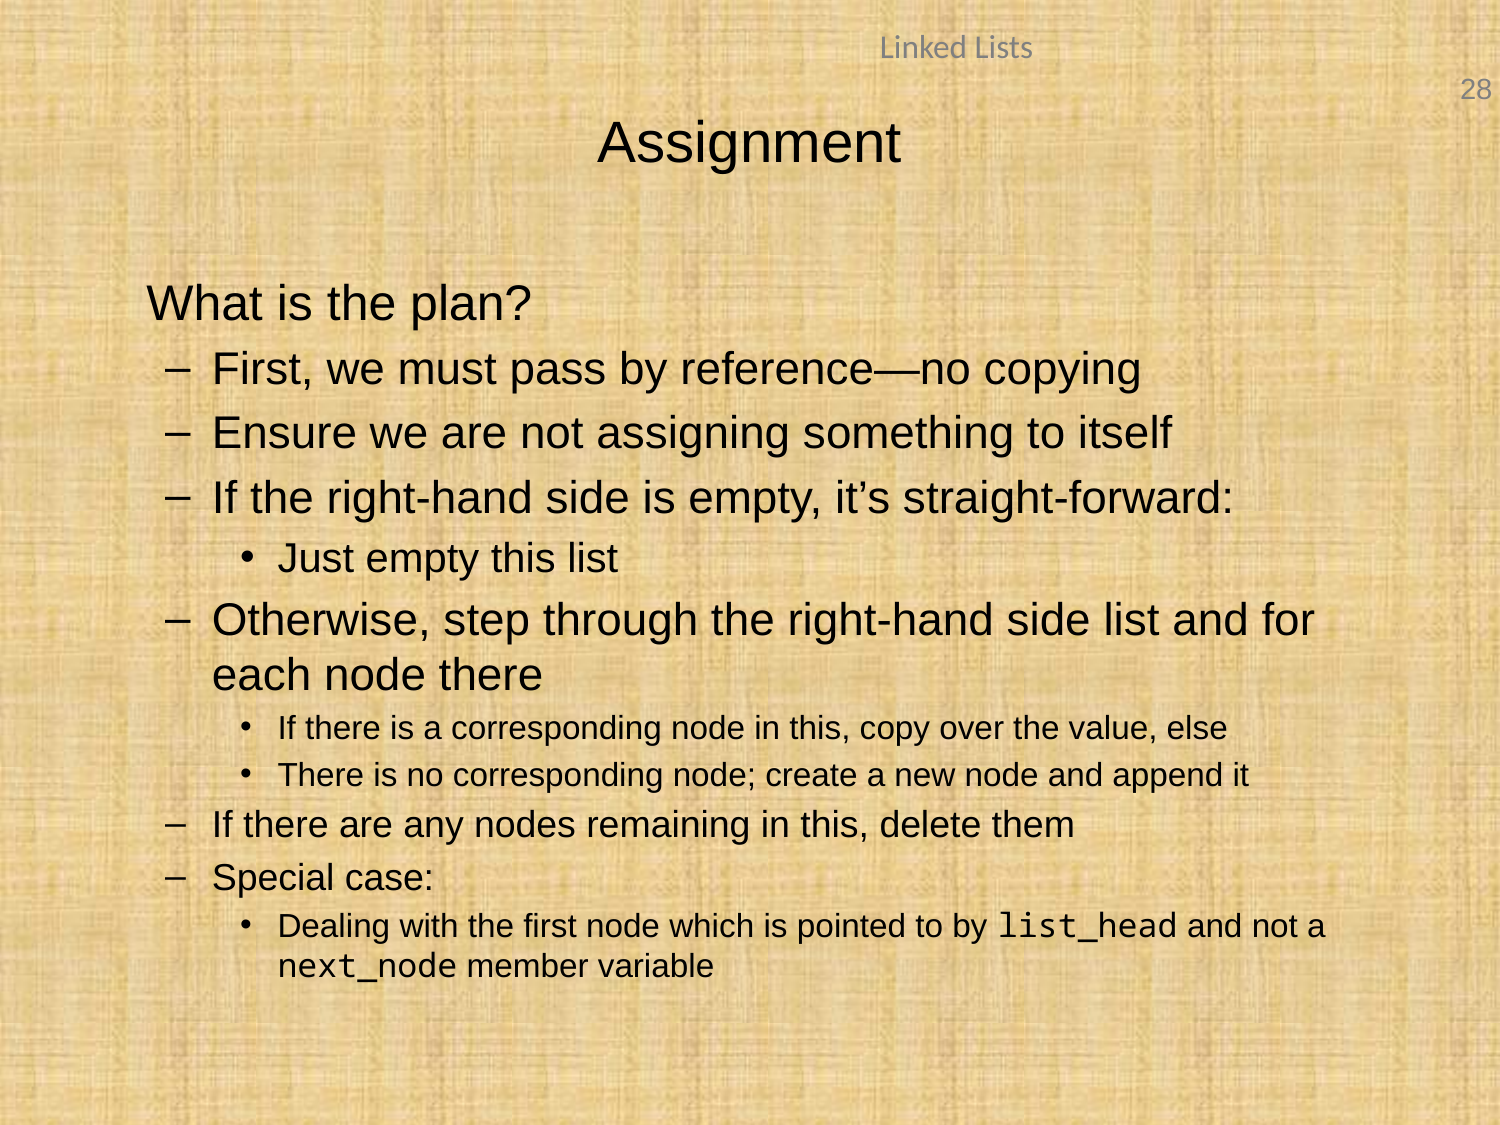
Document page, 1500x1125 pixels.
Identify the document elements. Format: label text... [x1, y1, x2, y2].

list What is the plan? First, we must pass by reference—no copying Ensure we are not assigning something to itself If the right-hand side is empty, it’s straight-forward: Just empty this list Otherwise, step through the right-hand side list and for each node there If there is a corresponding node in this, copy over the value, else There is no corresponding node; create a new node and append it If there are any nodes remaining in this, delete them Special case: Dealing with the first node which is pointed to by list_head and not a next_node member variable [74, 262, 1426, 1006]
picture [0, 0, 1500, 1125]
title Assignment [74, 44, 1426, 233]
